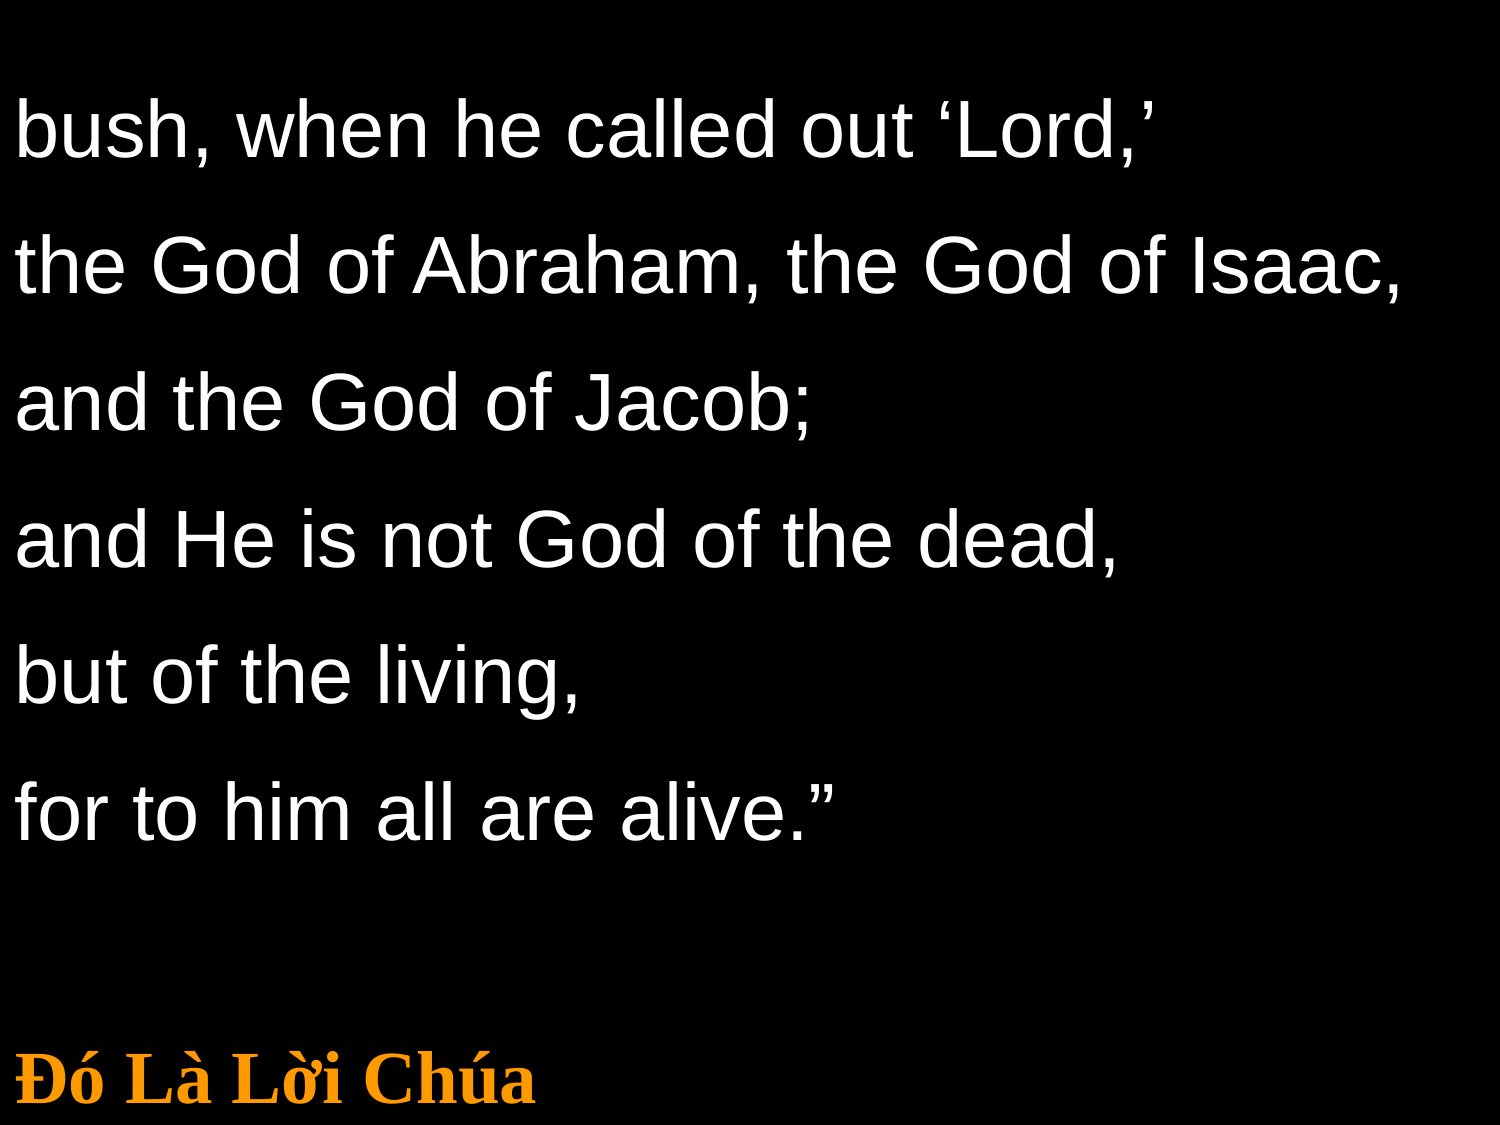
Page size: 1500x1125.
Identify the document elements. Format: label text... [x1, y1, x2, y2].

text_box bush, when he called out ‘Lord,’ the God of Abraham, the God of Isaac, and the God of Jacob; and He is not God of the dead, but of the living, for to him all are alive.” Đó Là Lời Chúa [0, 29, 1500, 1125]
